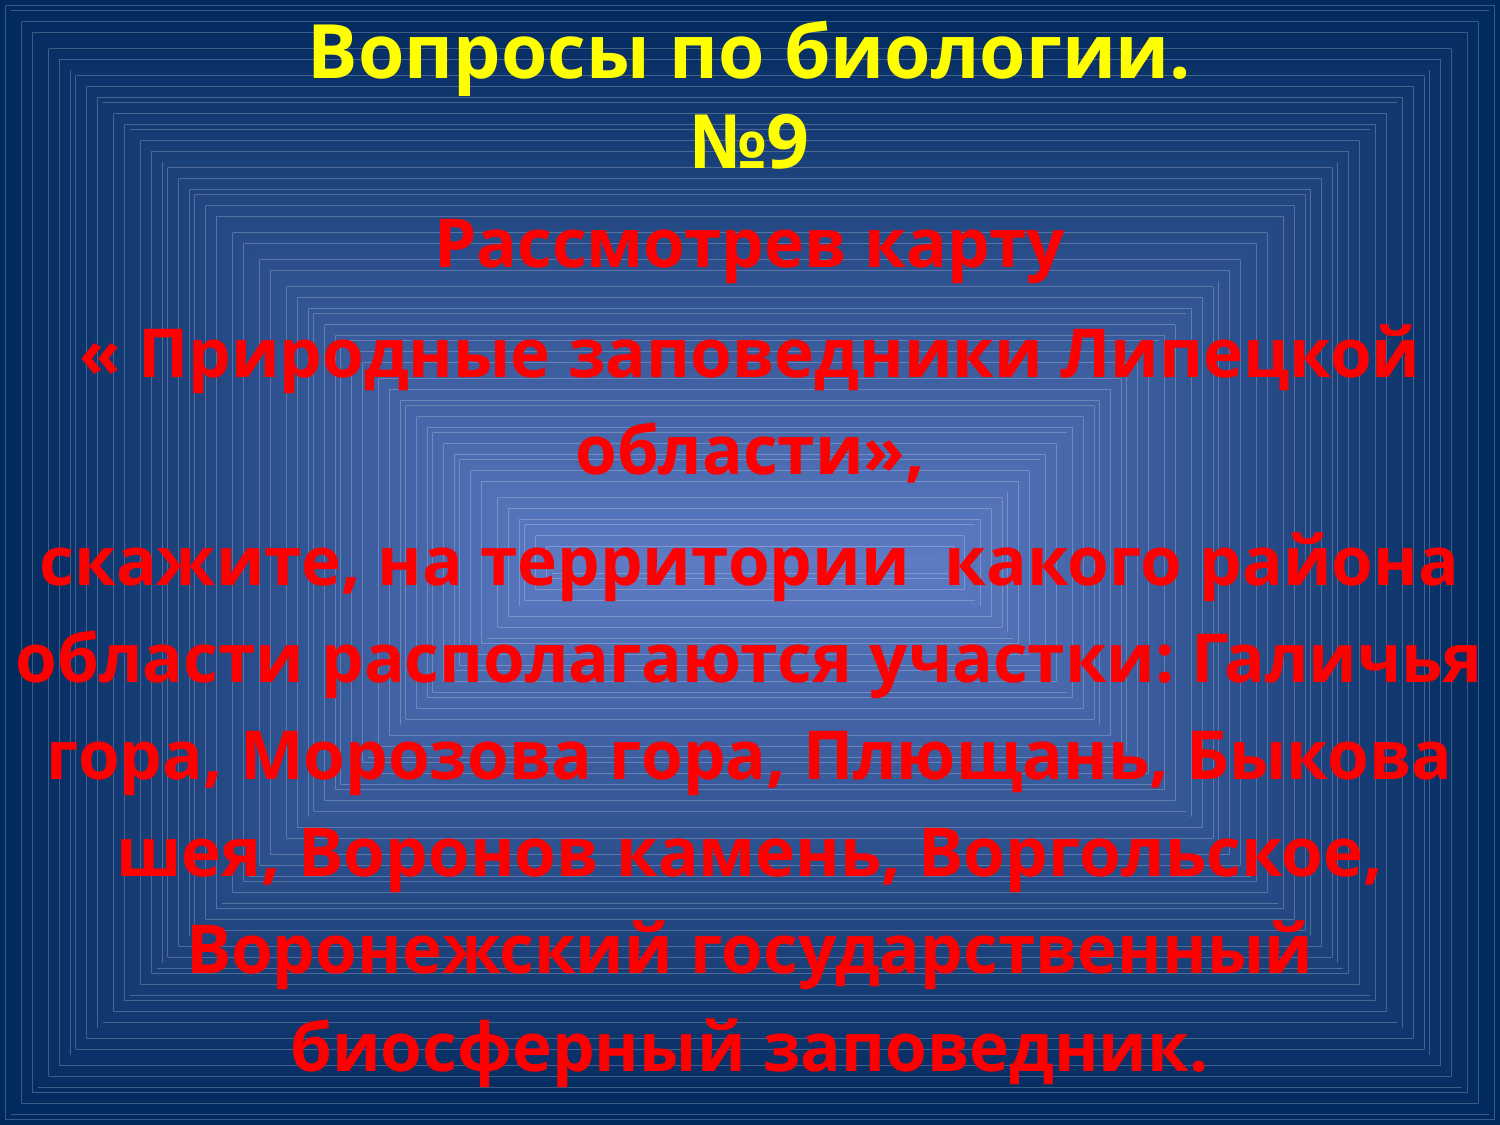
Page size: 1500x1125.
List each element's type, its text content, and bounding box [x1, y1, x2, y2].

list Рассмотрев карту « Природные заповедники Липецкой области», скажите, на территории какого района области располагаются участки: Галичья гора, Морозова гора, Плющань, Быкова шея, Воронов камень, Воргольское, Воронежский государственный биосферный заповедник. [0, 175, 1500, 1125]
title Вопросы по биологии. №9 [75, 45, 1425, 175]
